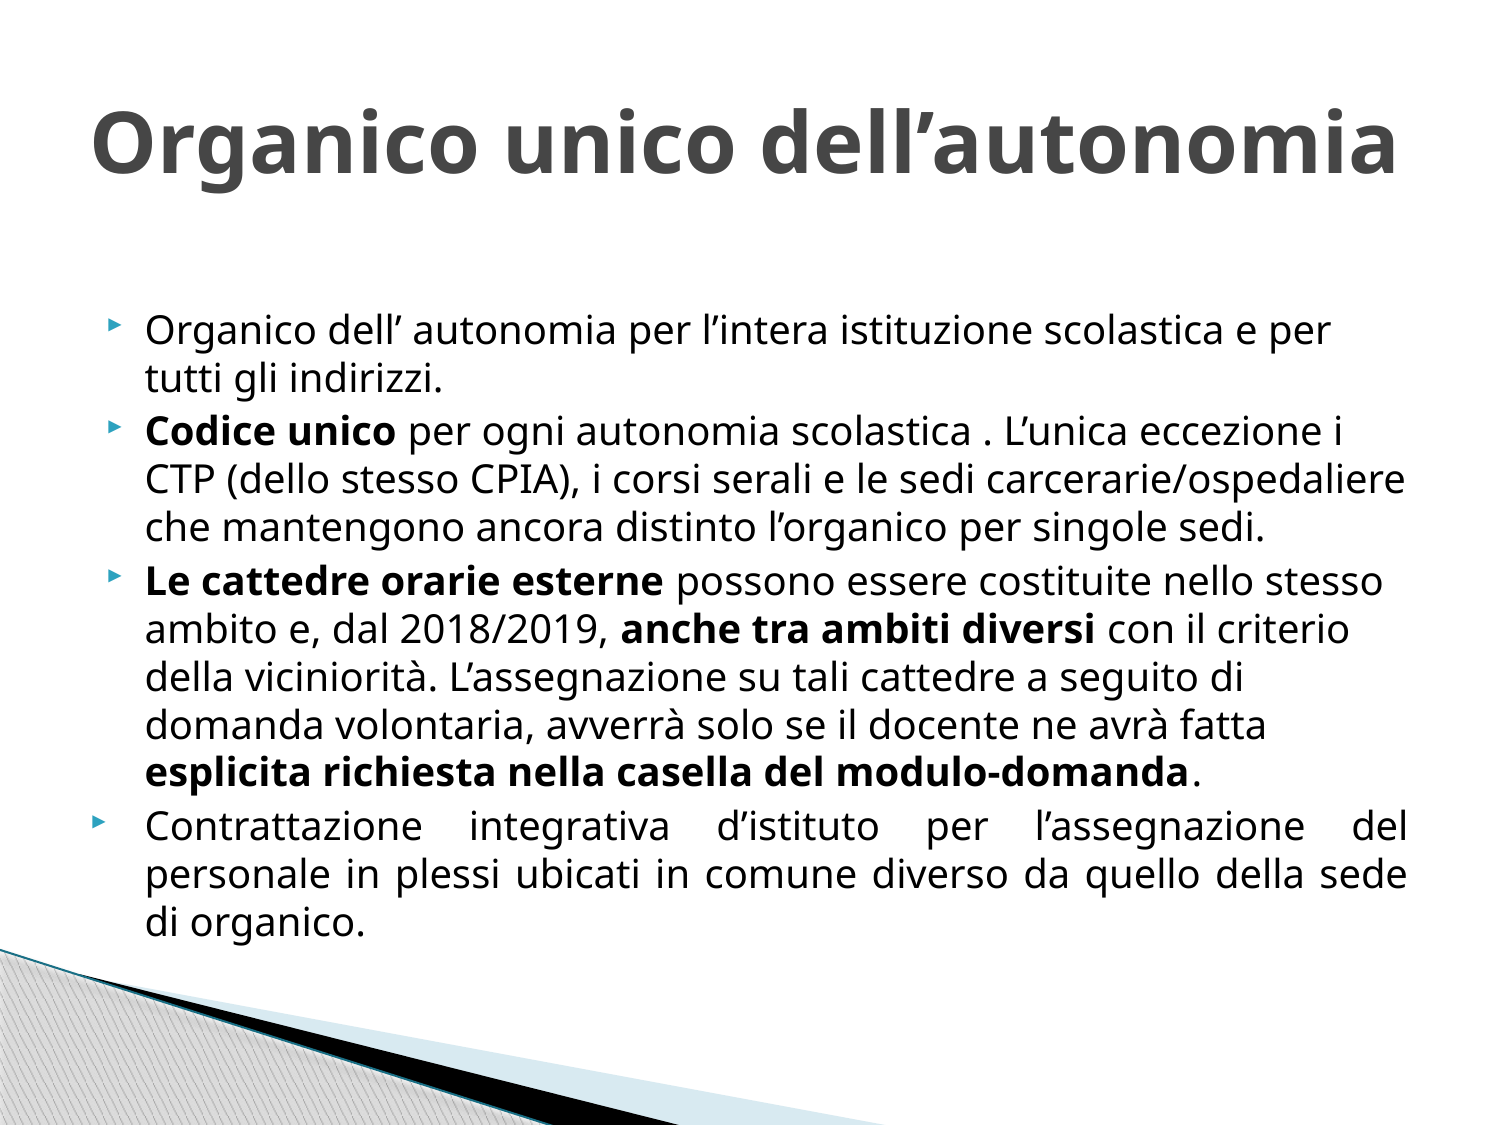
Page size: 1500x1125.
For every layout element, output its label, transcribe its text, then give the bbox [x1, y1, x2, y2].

list Organico dell’ autonomia per l’intera istituzione scolastica e per tutti gli indirizzi. Codice unico per ogni autonomia scolastica . L’unica eccezione i CTP (dello stesso CPIA), i corsi serali e le sedi carcerarie/ospedaliere che mantengono ancora distinto l’organico per singole sedi. Le cattedre orarie esterne possono essere costituite nello stesso ambito e, dal 2018/2019, anche tra ambiti diversi con il criterio della viciniorità. L’assegnazione su tali cattedre a seguito di domanda volontaria, avverrà solo se il docente ne avrà fatta esplicita richiesta nella casella del modulo-domanda. Contrattazione integrativa d’istituto per l’assegnazione del personale in plessi ubicati in comune diverso da quello della sede di organico. [75, 243, 1425, 986]
title Organico unico dell’autonomia [75, 45, 1425, 233]
